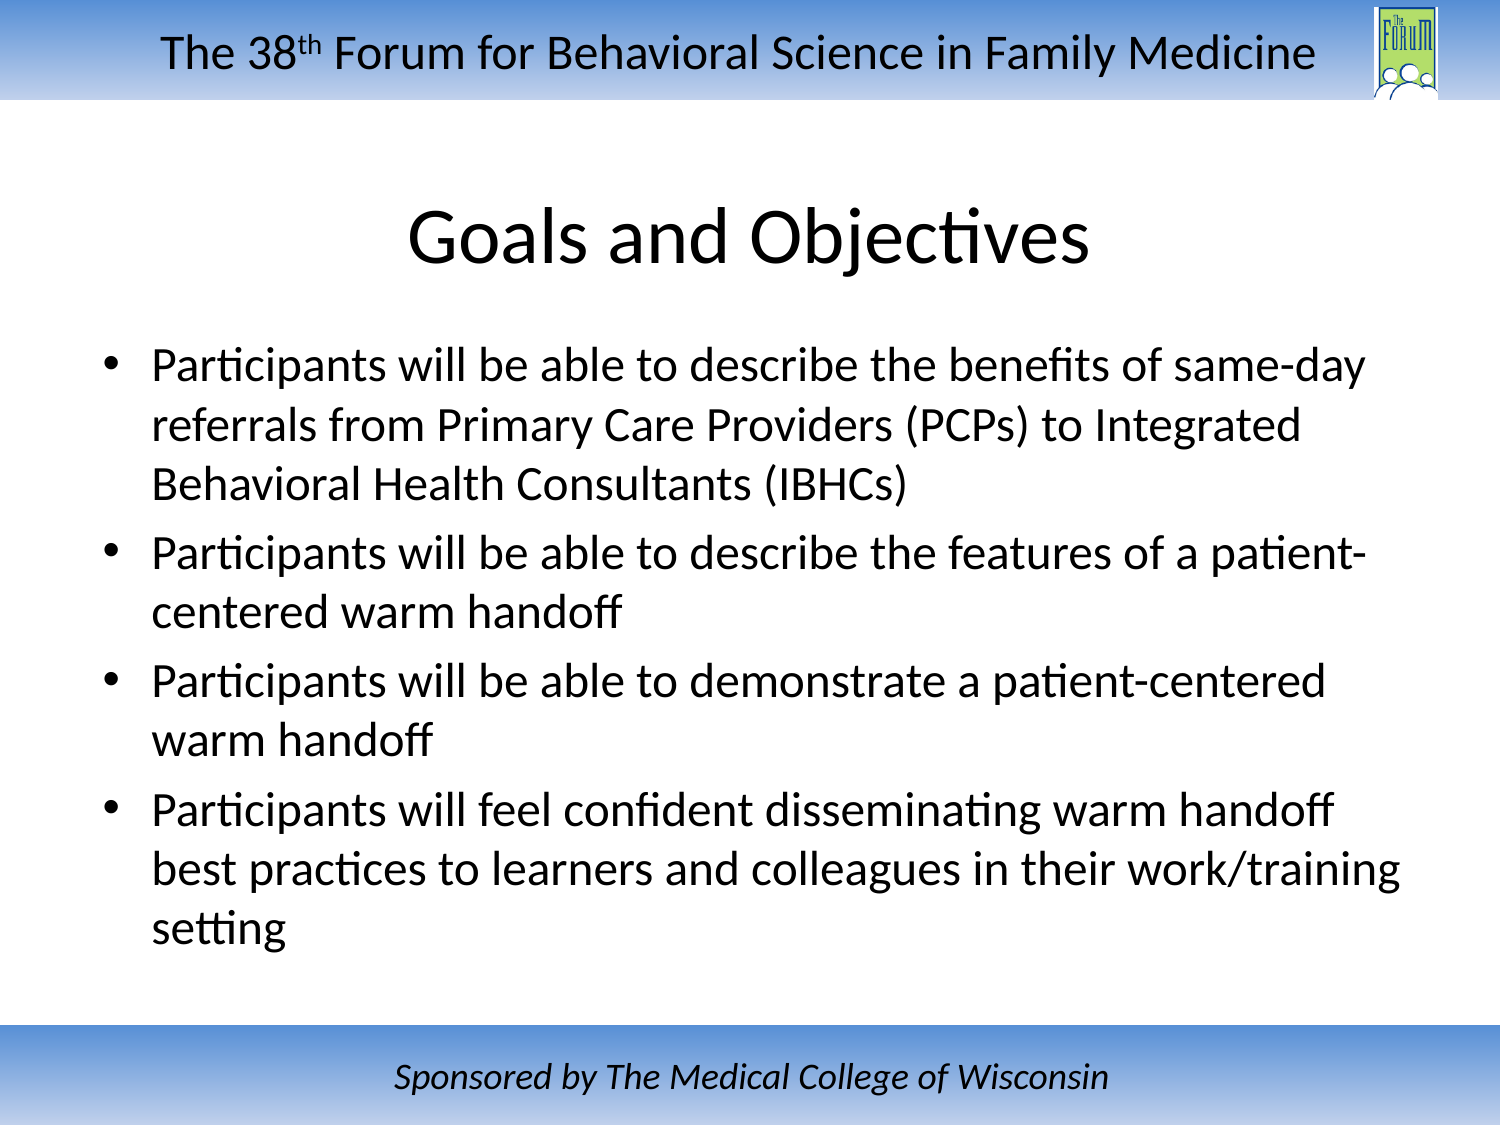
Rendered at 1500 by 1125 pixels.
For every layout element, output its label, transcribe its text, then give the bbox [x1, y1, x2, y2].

title Goals and Objectives [75, 174, 1425, 288]
list Participants will be able to describe the benefits of same-day referrals from Primary Care Providers (PCPs) to Integrated Behavioral Health Consultants (IBHCs) Participants will be able to describe the features of a patient-centered warm handoff Participants will be able to demonstrate a patient-centered warm handoff Participants will feel confident disseminating warm handoff best practices to learners and colleagues in their work/training setting [87, 324, 1425, 963]
picture [1374, 7, 1438, 100]
